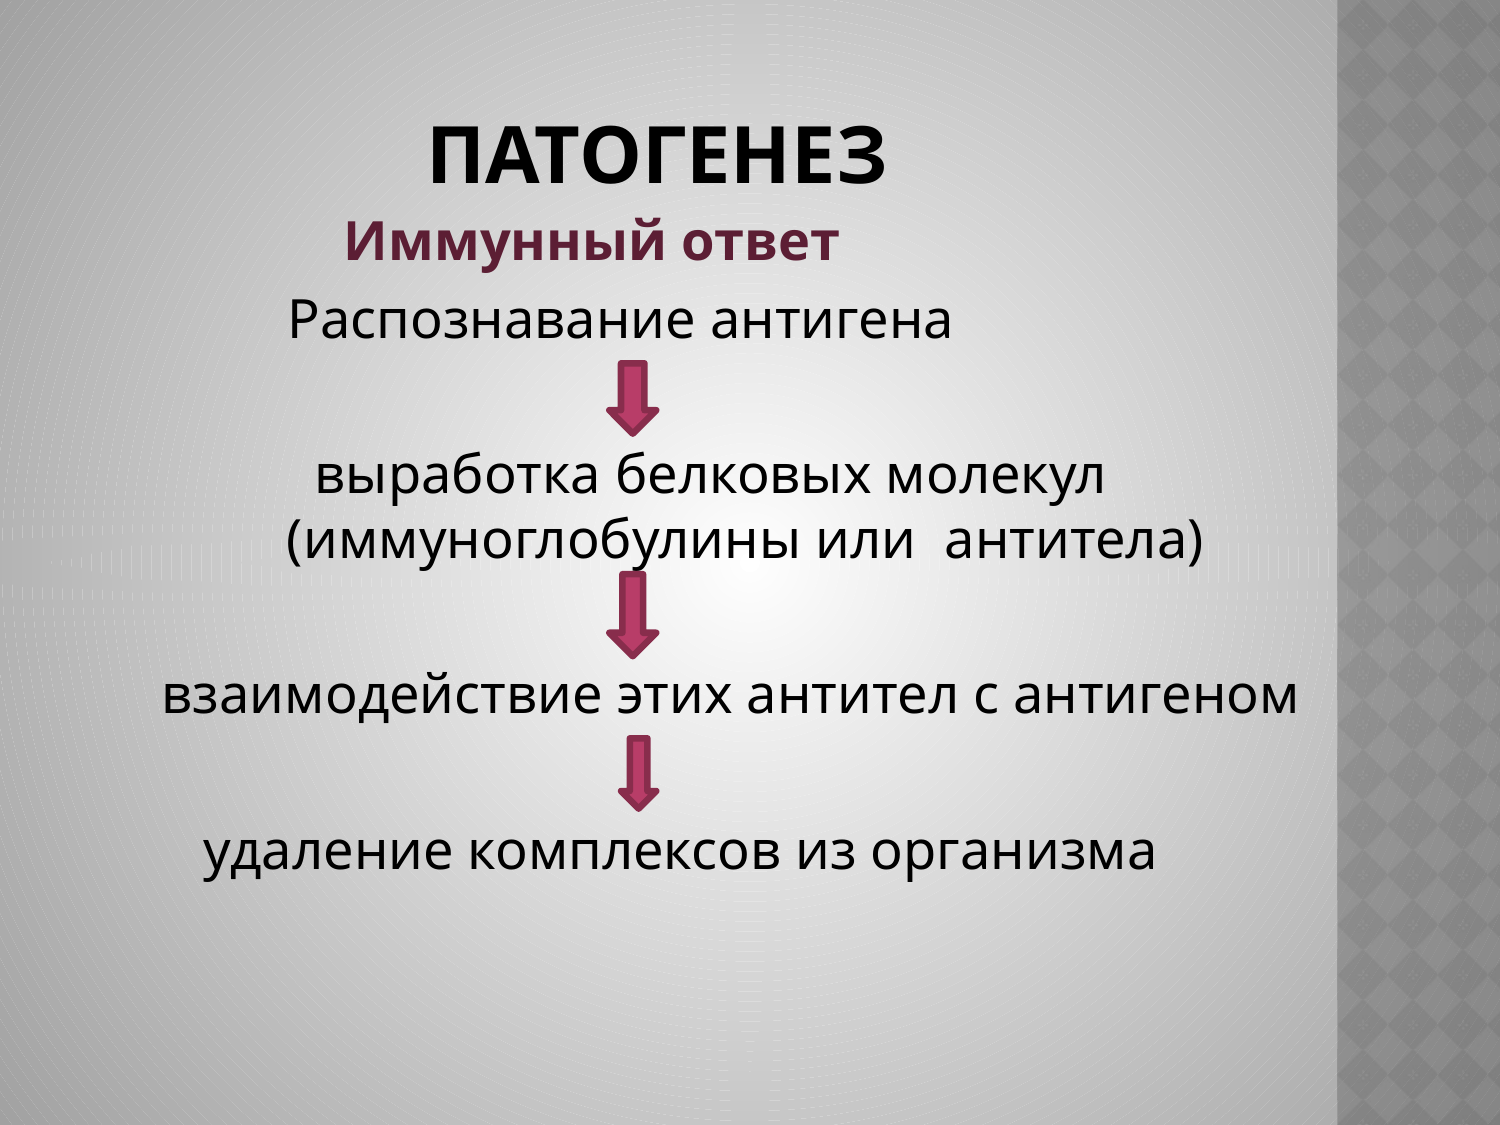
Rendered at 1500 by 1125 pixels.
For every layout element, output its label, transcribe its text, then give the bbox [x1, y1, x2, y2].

list Иммунный ответ Распознавание антигена выработка белковых молекул (иммуноглобулины или антитела) взаимодействие этих антител с антигеном удаление комплексов из организма [35, 199, 1325, 1090]
text_box [606, 360, 660, 437]
text_box [606, 570, 660, 660]
title патогенез [152, 58, 1254, 199]
text_box [617, 735, 660, 812]
